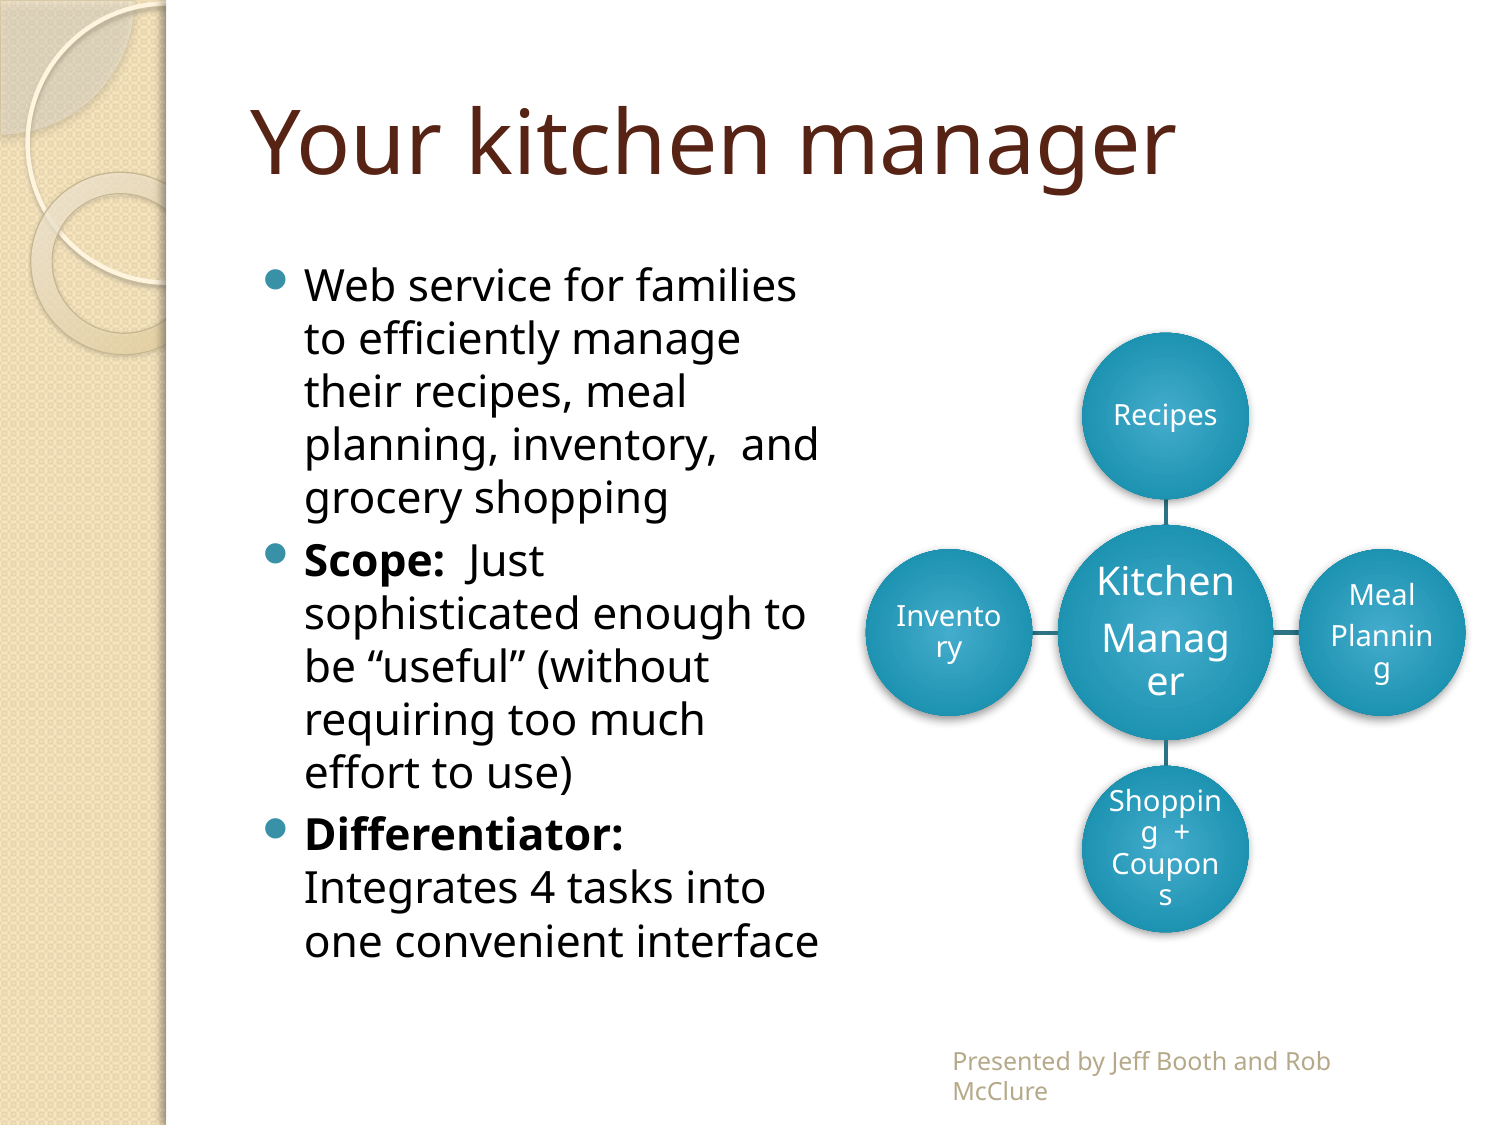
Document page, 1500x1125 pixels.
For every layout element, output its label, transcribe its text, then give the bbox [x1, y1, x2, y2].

footer Presented by Jeff Booth and Rob McClure [937, 1034, 1413, 1113]
title Your kitchen manager [235, 45, 1466, 233]
list Web service for families to efficiently manage their recipes, meal planning, inventory, and grocery shopping Scope: Just sophisticated enough to be “useful” (without requiring too much effort to use) Differentiator: Integrates 4 tasks into one convenient interface [235, 249, 836, 1015]
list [865, 249, 1466, 1016]
